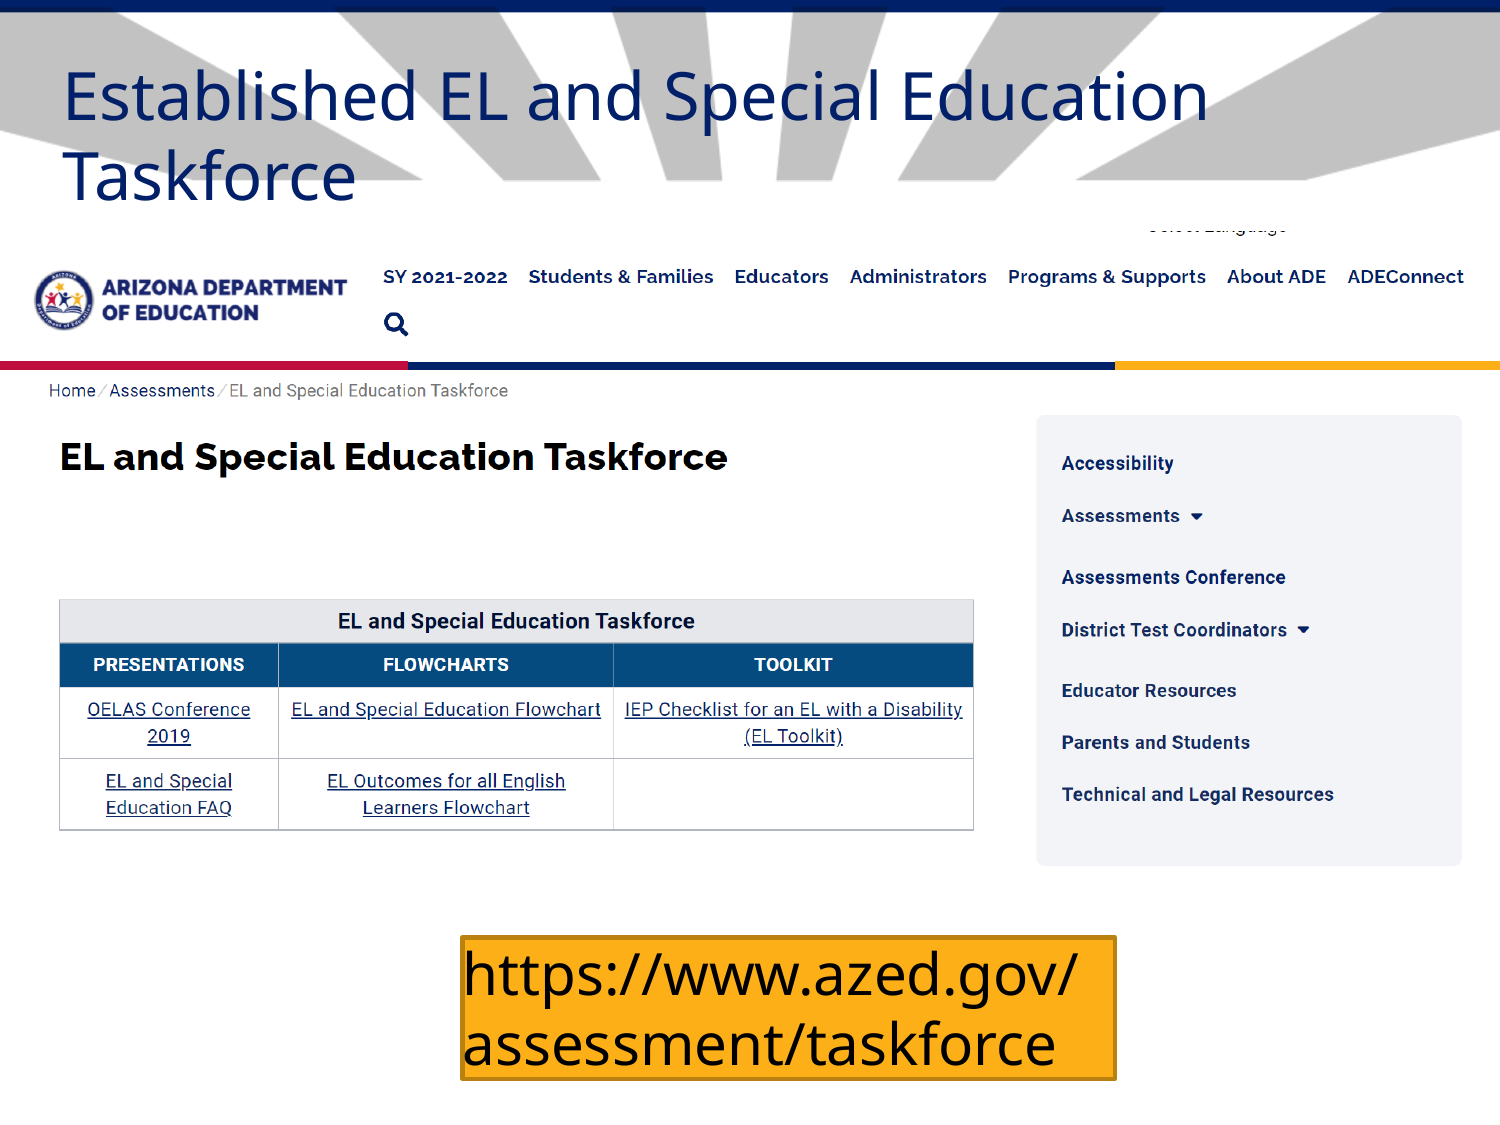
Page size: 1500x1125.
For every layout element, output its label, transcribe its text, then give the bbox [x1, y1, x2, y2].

picture [0, 6, 1500, 182]
title Established EL and Special Education Taskforce [62, 53, 1438, 138]
picture [0, 230, 1500, 895]
list https://www.azed.gov/assessment/taskforce [460, 935, 1117, 1081]
